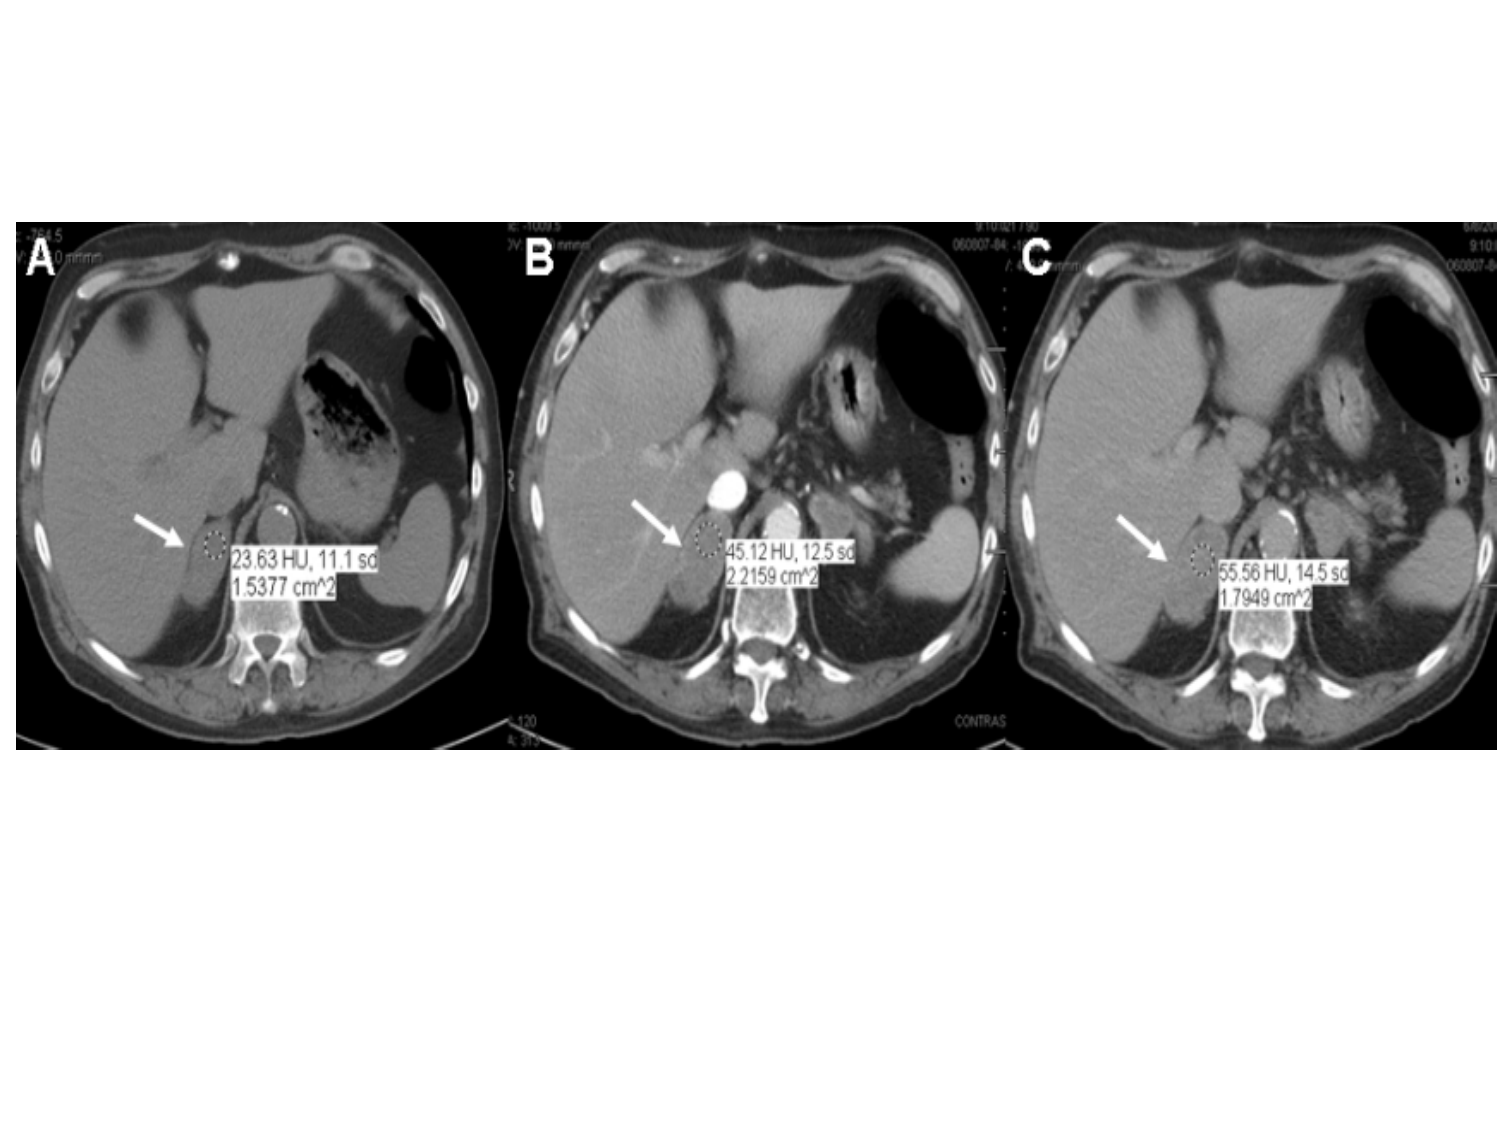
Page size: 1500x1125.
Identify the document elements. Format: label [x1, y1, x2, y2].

list [15, 222, 1497, 751]
